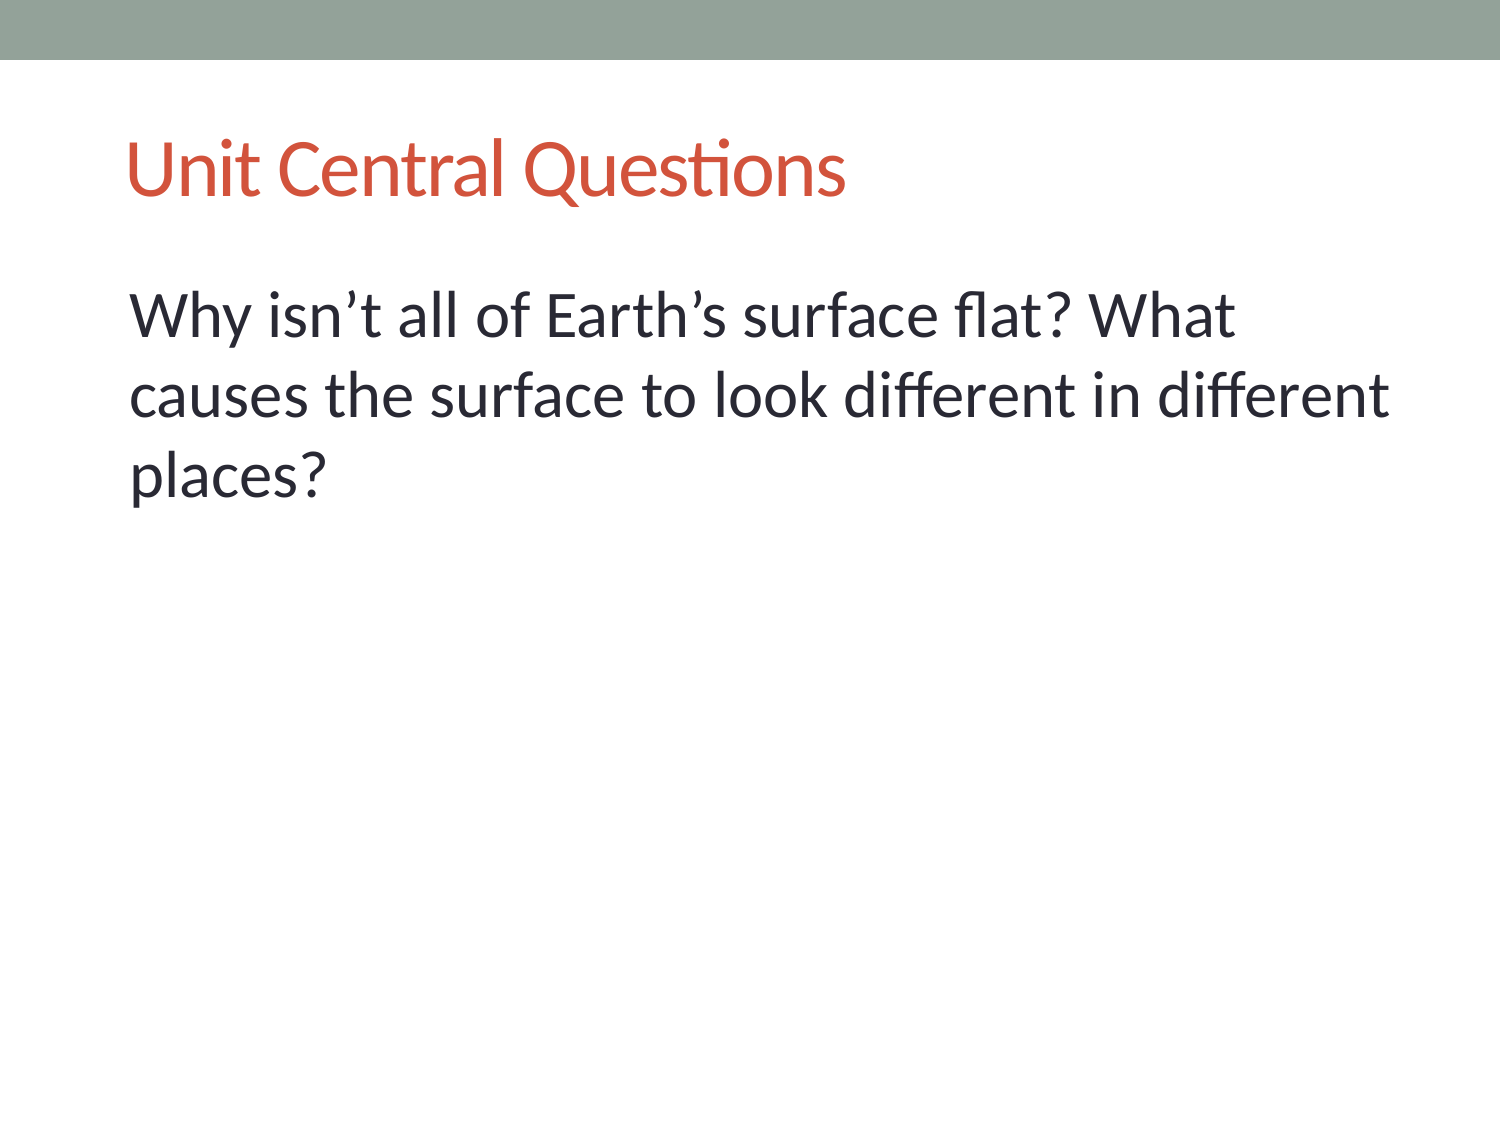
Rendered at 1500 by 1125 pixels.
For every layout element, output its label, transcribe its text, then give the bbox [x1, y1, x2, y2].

list Why isn’t all of Earth’s surface flat? What causes the surface to look different in different places? [114, 263, 1423, 1001]
title Unit Central Questions [109, 81, 1428, 245]
